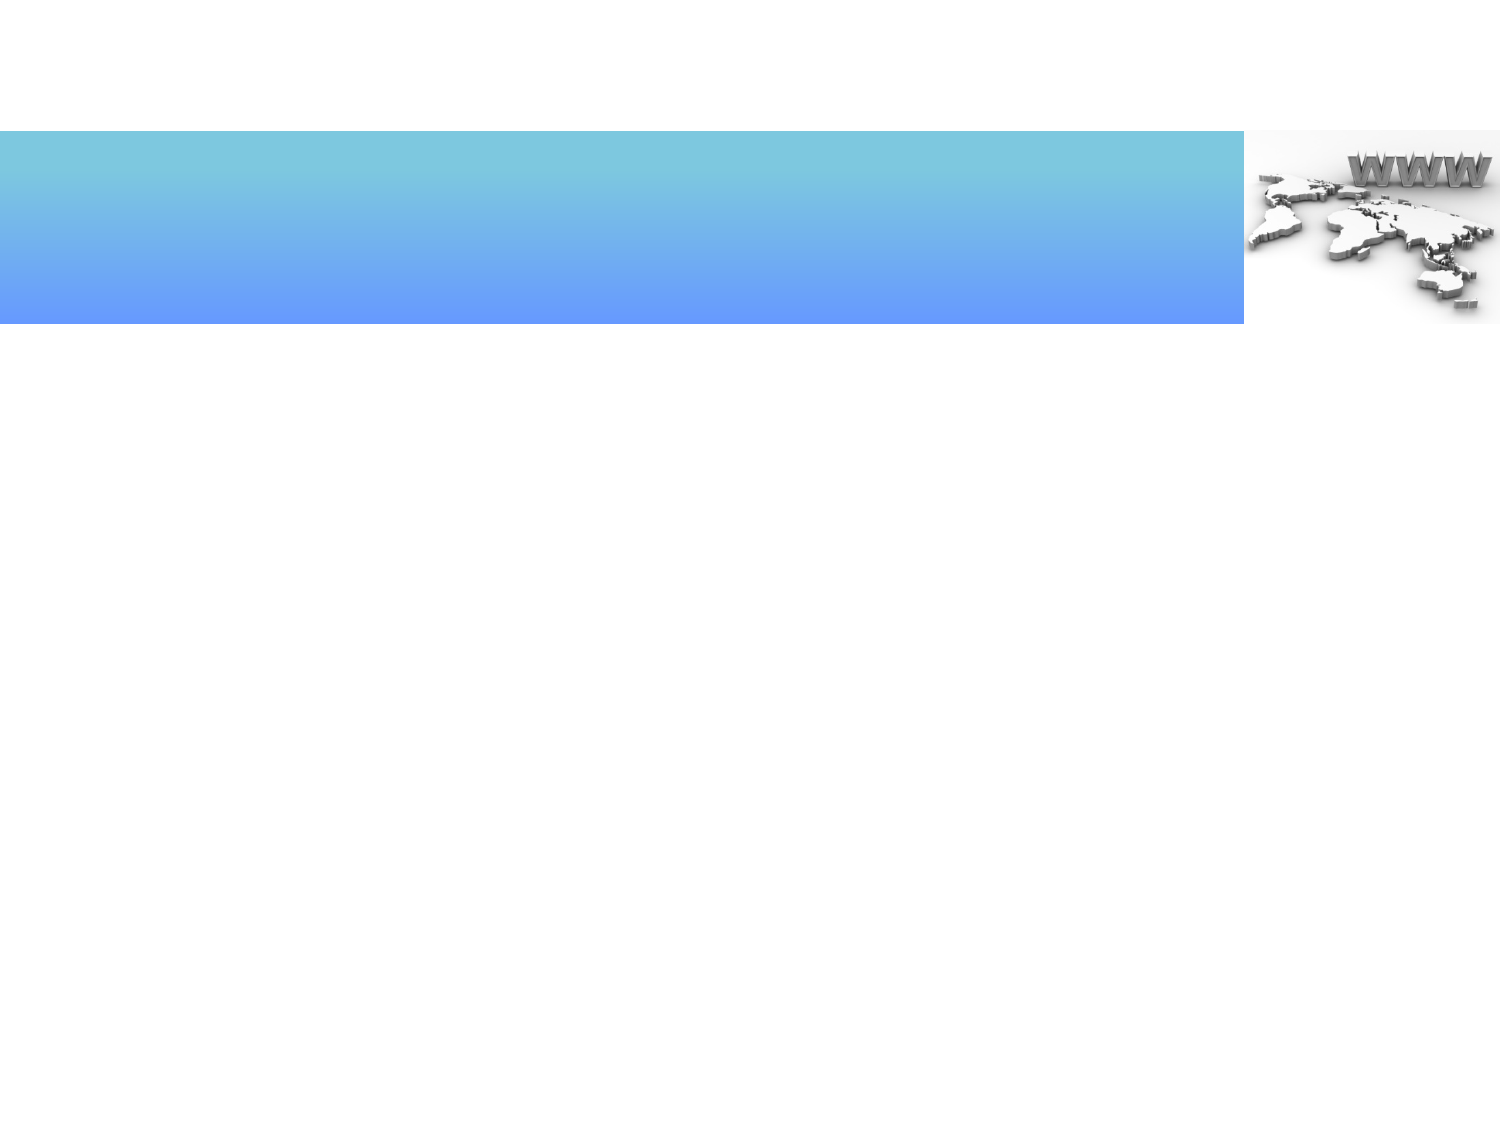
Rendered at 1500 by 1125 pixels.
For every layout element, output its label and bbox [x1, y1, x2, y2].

picture [1244, 130, 1500, 324]
